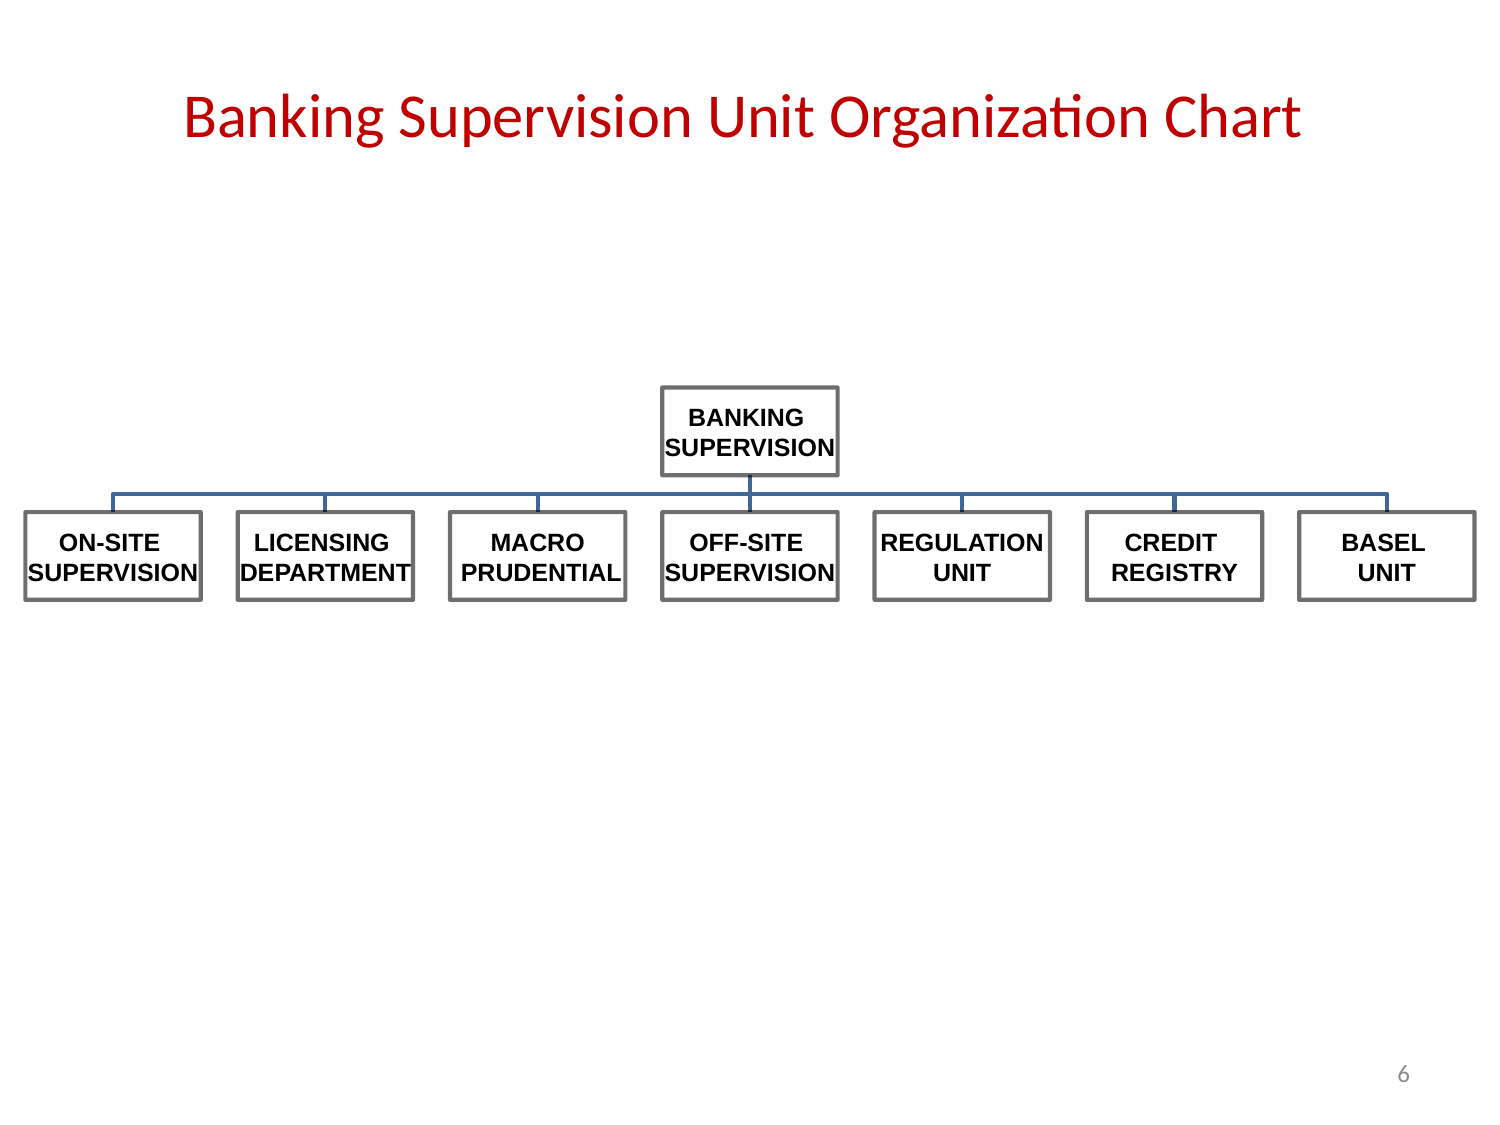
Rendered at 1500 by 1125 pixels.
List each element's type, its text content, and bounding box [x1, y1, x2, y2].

slide_number 6 [1074, 1042, 1425, 1103]
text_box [24, 199, 1476, 788]
title Banking Supervision Unit Organization Chart [75, 24, 1413, 198]
